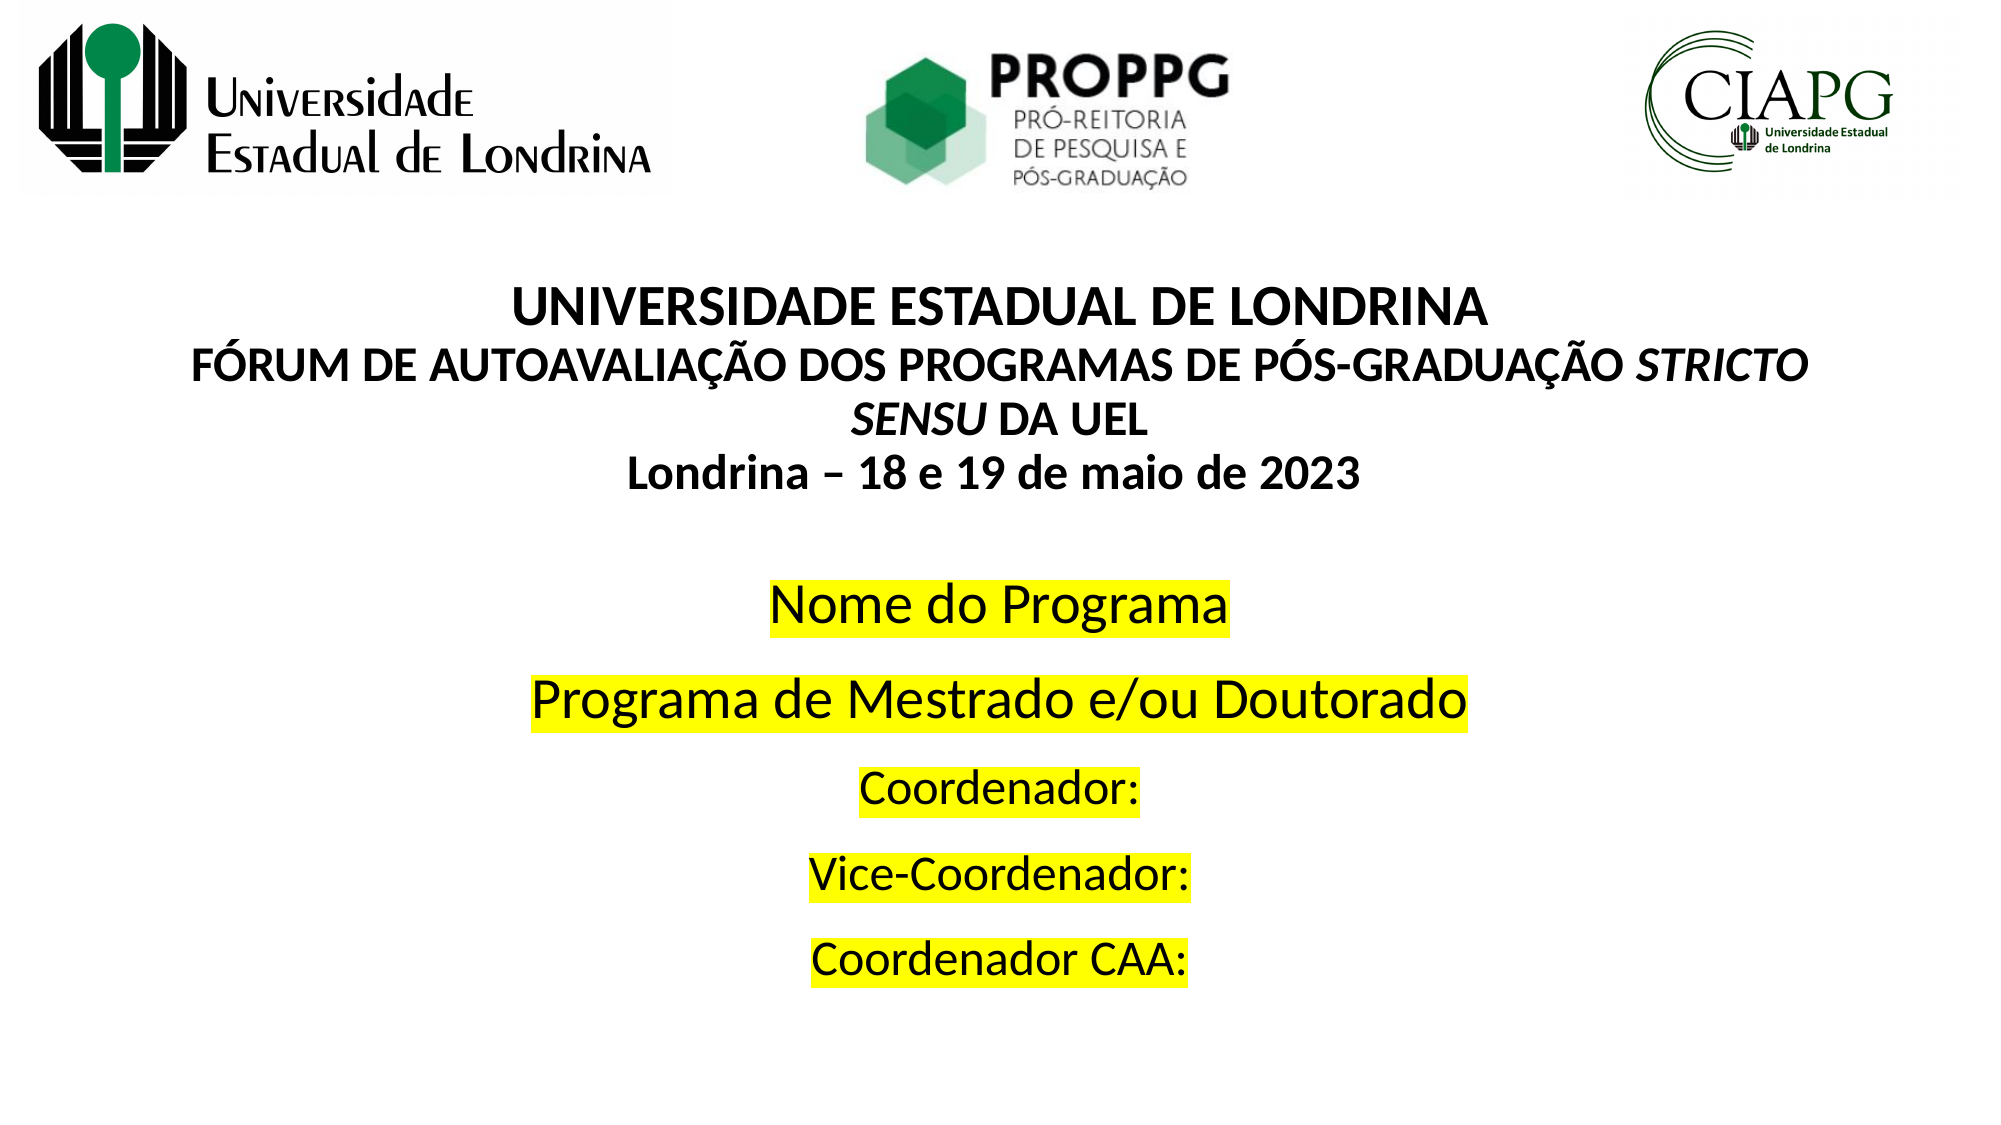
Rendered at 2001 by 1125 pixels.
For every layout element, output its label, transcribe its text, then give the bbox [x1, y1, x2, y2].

picture [1615, 10, 1963, 206]
text_box Nome do Programa Programa de Mestrado e/ou Doutorado Coordenador: Vice-Coordenador: Coordenador CAA: [298, 557, 1702, 993]
picture [20, 0, 671, 196]
picture [821, 17, 1260, 213]
title UNIVERSIDADE ESTADUAL DE LONDRINA FÓRUM DE AUTOAVALIAÇÃO DOS PROGRAMAS DE PÓS-GRADUAÇÃO STRICTO SENSU DA UEL Londrina – 18 e 19 de maio de 2023 [136, 263, 1864, 508]
